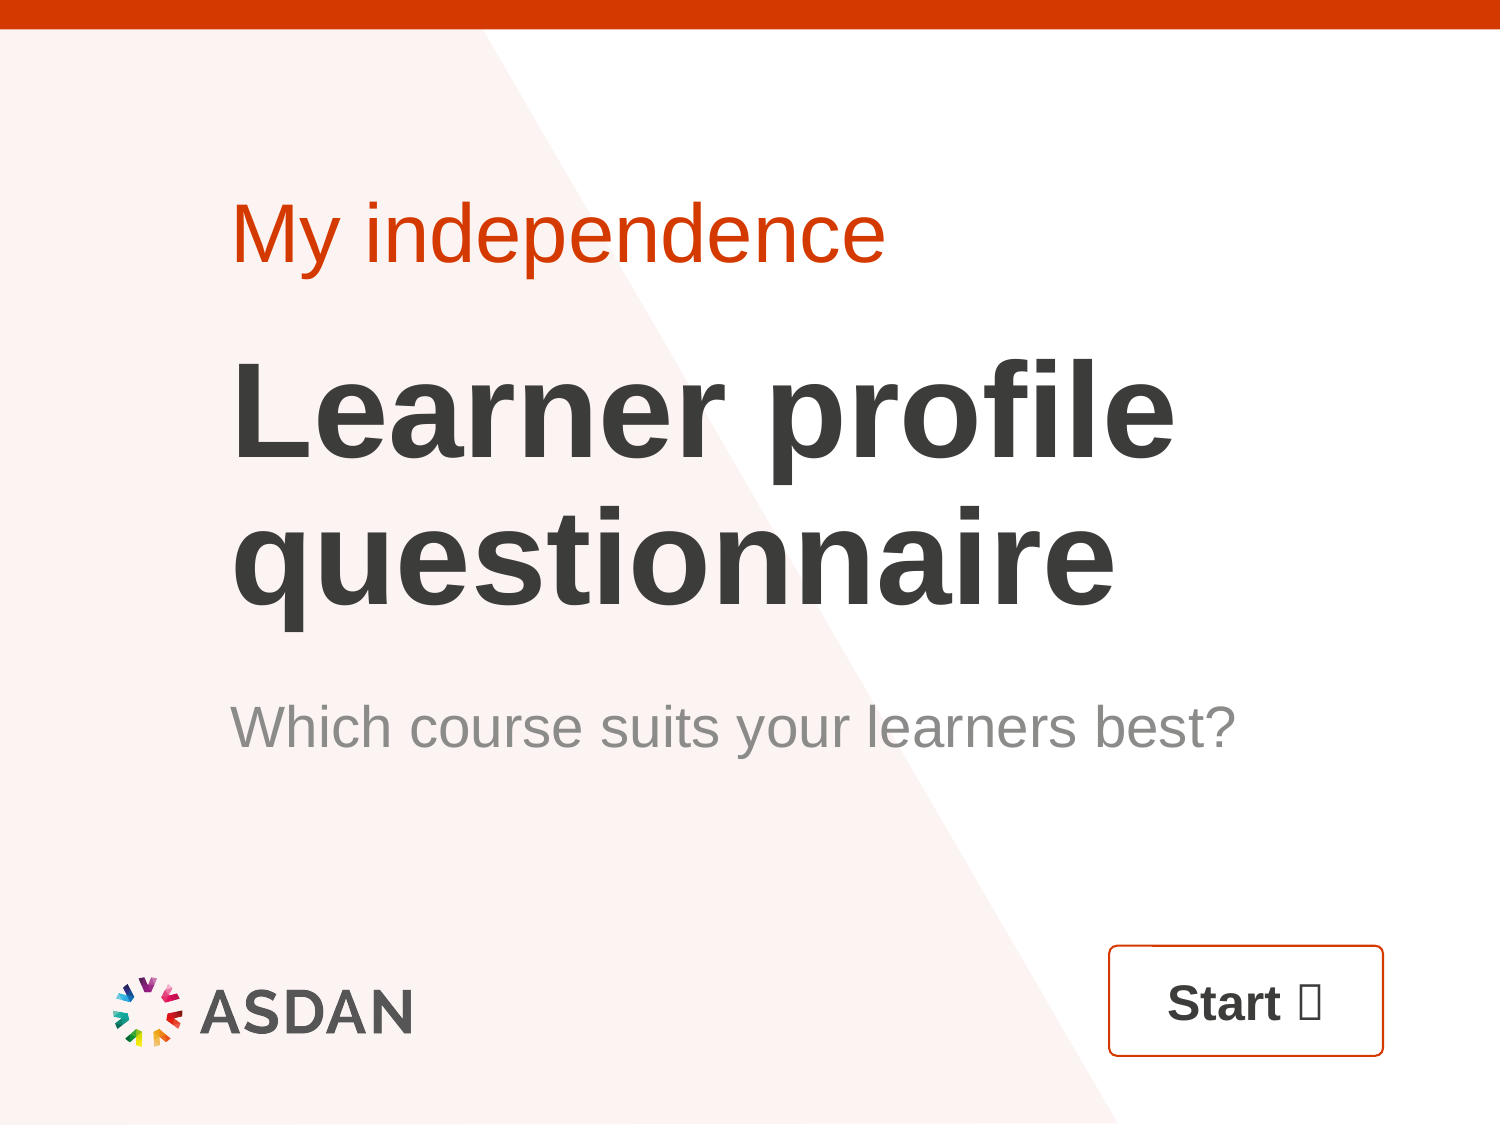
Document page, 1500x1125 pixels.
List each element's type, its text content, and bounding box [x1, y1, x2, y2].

list Learner profile questionnaire [215, 333, 1285, 651]
text_box Start  [1108, 944, 1385, 1057]
text_box Which course suits your learners best? [215, 673, 1285, 784]
title My independence [215, 160, 1285, 311]
picture [113, 977, 411, 1047]
